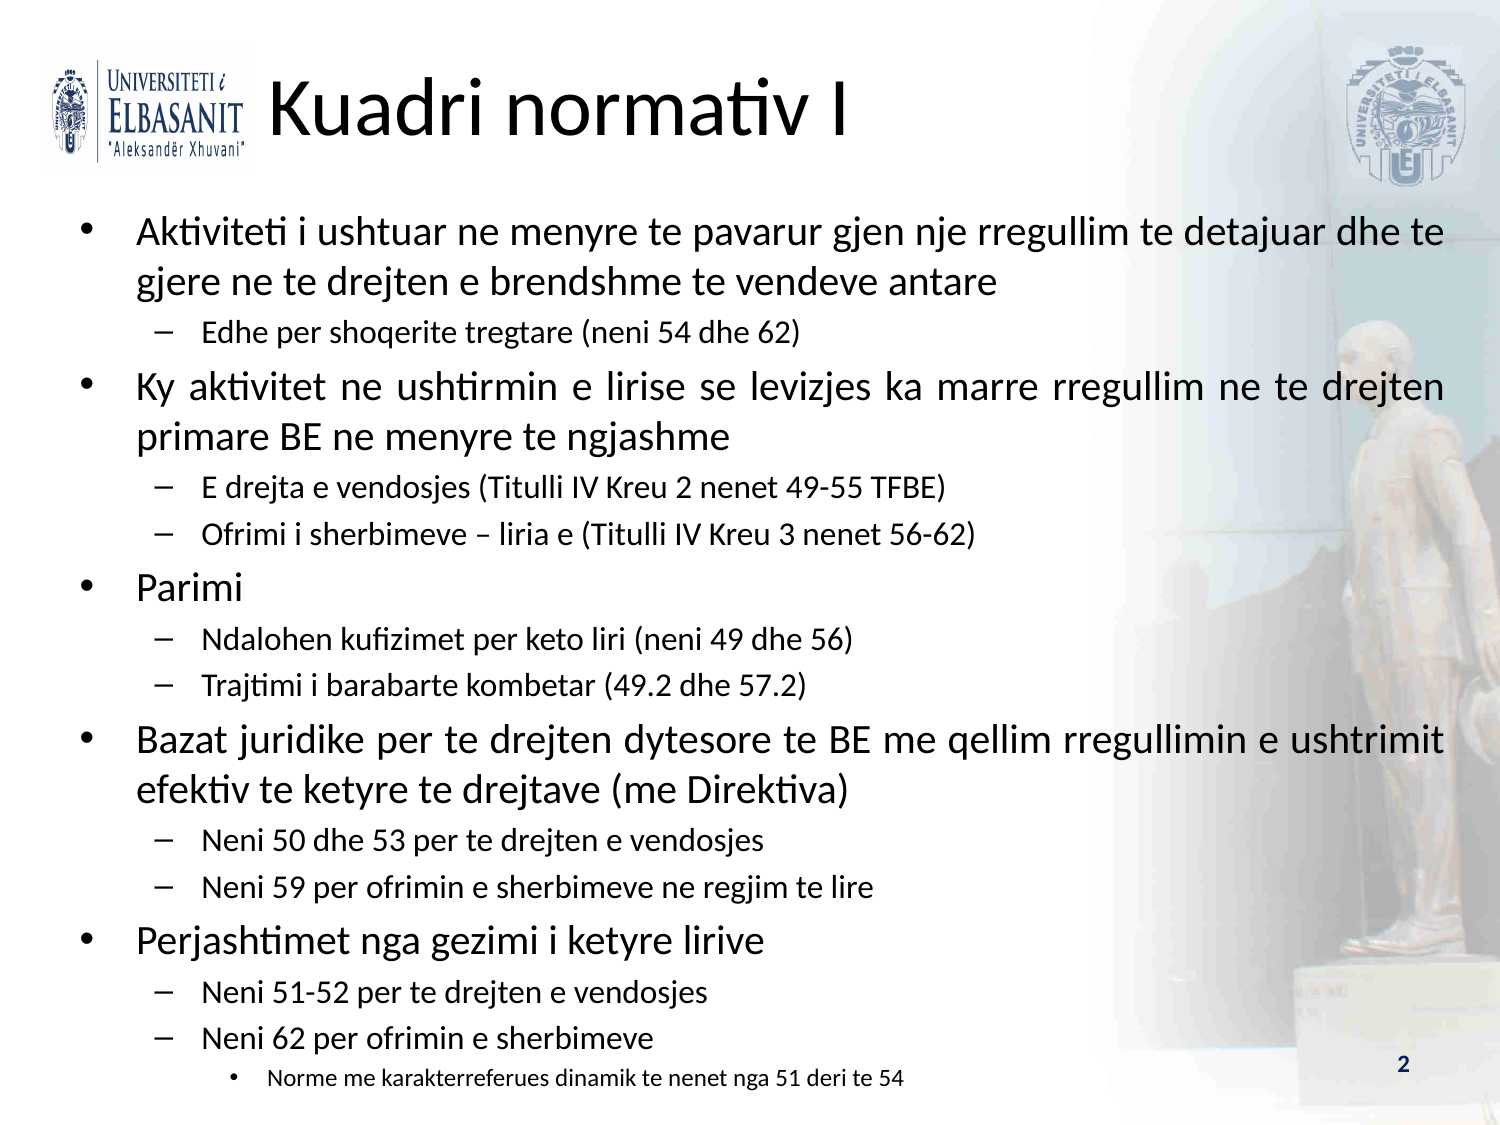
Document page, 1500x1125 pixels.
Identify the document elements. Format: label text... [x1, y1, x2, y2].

picture [46, 46, 255, 173]
text_box Kuadri normativ I [253, 45, 969, 196]
picture [974, 0, 1500, 1125]
text_box Aktiviteti i ushtuar ne menyre te pavarur gjen nje rregullim te detajuar dhe te gjere ne te drejten e brendshme te vendeve antare Edhe per shoqerite tregtare (neni 54 dhe 62) Ky aktivitet ne ushtirmin e lirise se levizjes ka marre rregullim ne te drejten primare BE ne menyre te ngjashme E drejta e vendosjes (Titulli IV Kreu 2 nenet 49-55 TFBE) Ofrimi i sherbimeve – liria e (Titulli IV Kreu 3 nenet 56-62) Parimi Ndalohen kufizimet per keto liri (neni 49 dhe 56) Trajtimi i barabarte kombetar (49.2 dhe 57.2) Bazat juridike per te drejten dytesore te BE me qellim rregullimin e ushtrimit efektiv te ketyre te drejtave (me Direktiva) Neni 50 dhe 53 per te drejten e vendosjes Neni 59 per ofrimin e sherbimeve ne regjim te lire Perjashtimet nga gezimi i ketyre lirive Neni 51-52 per te drejten e vendosjes Neni 62 per ofrimin e sherbimeve Norme me karakterreferues dinamik te nenet nga 51 deri te 54 [64, 196, 969, 984]
